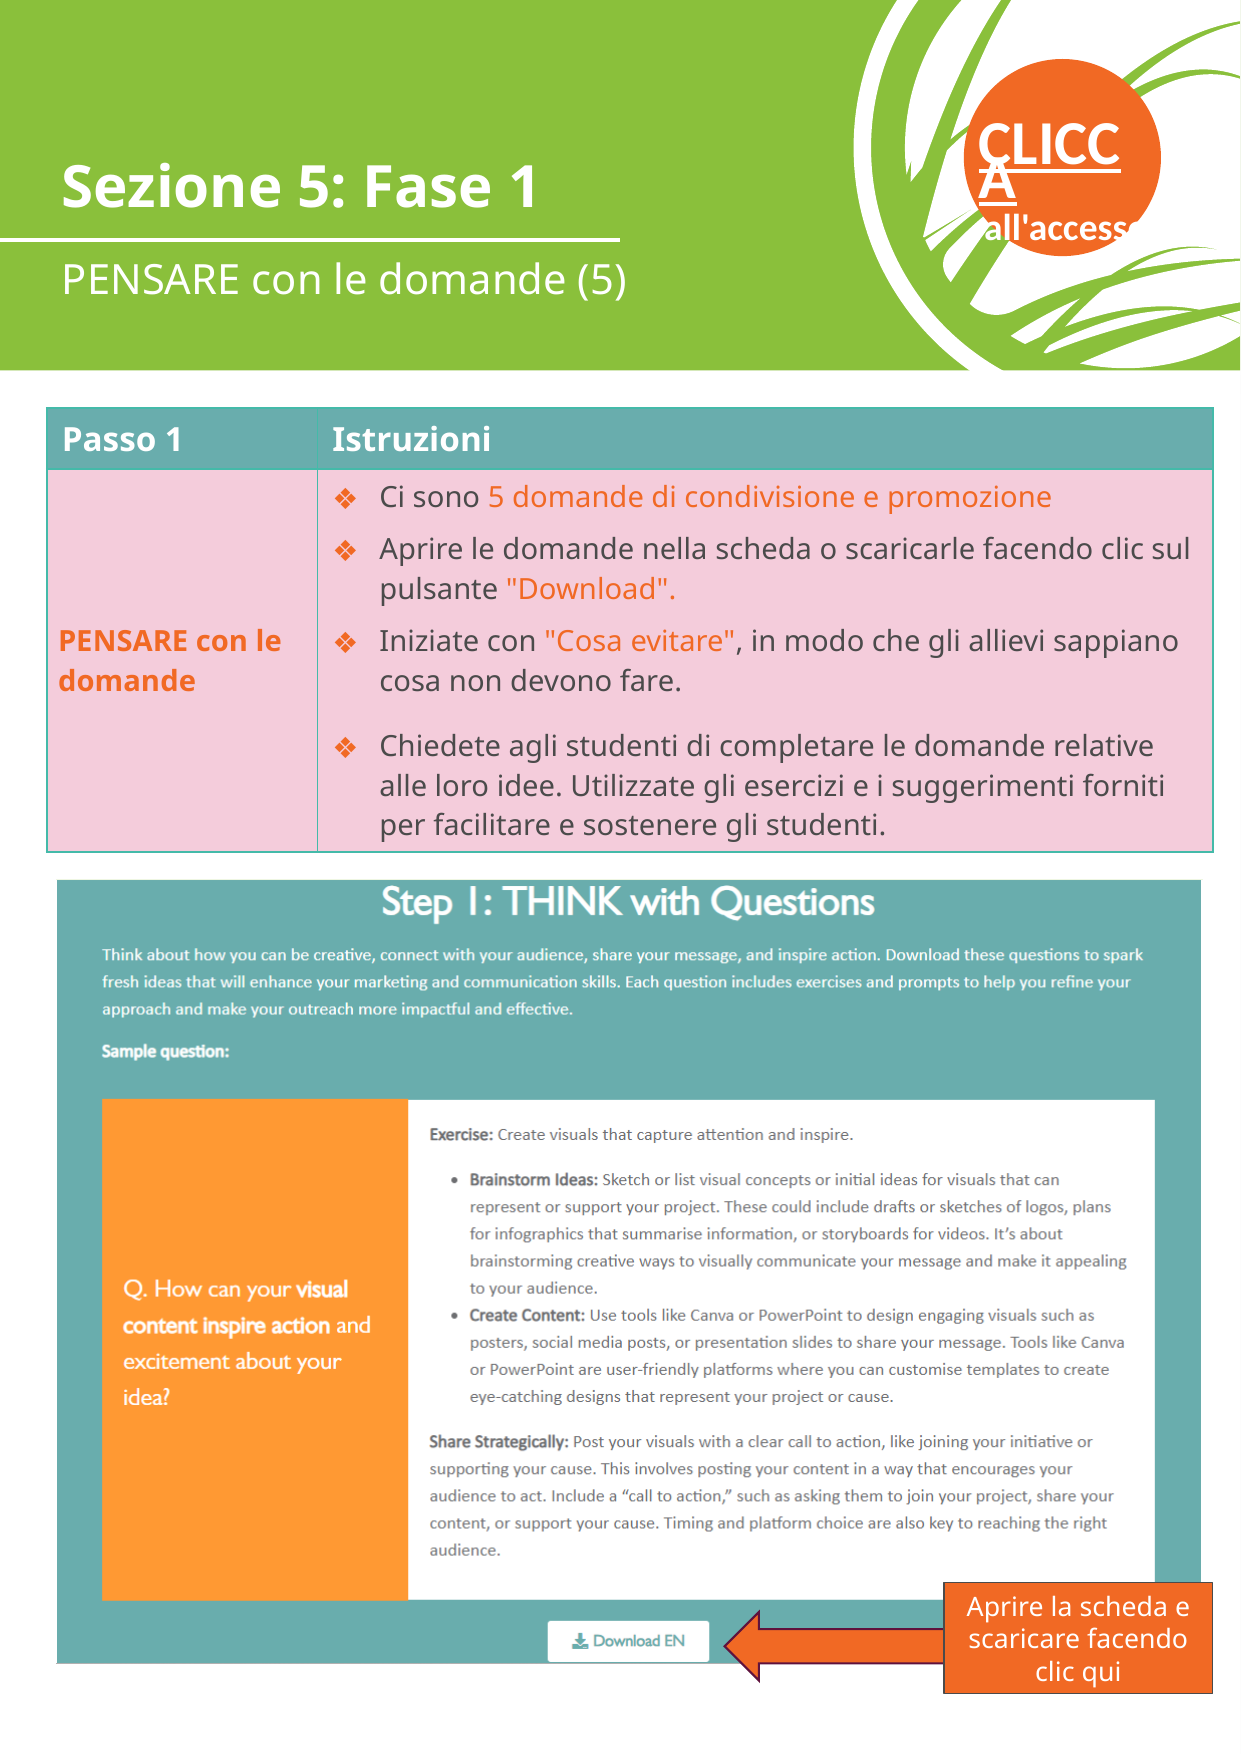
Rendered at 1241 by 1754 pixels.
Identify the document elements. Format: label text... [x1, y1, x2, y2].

table_cell PENSARE con le domande [48, 470, 317, 851]
text_box [750, 1672, 759, 1681]
list PENSARE con le domande (5) [46, 245, 1109, 374]
table_header Istruzioni [318, 409, 1212, 468]
picture [56, 876, 1203, 1664]
list Sezione 5: Fase 1 [46, 141, 958, 245]
text_box Aprire la scheda e scaricare facendo clic qui [944, 1582, 1213, 1694]
table_header Passo 1 [48, 409, 317, 468]
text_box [963, 58, 1169, 257]
table_cell Ci sono 5 domande di condivisione e promozione Aprire le domande nella scheda o scaricarle facendo clic sul pulsante "Download". Iniziate con "Cosa evitare", in modo che gli allievi sappiano cosa non devono fare. Chiedete agli studenti di completare le domande relative alle loro idee. Utilizzate gli esercizi e i suggerimenti forniti per facilitare e sostenere gli studenti. [318, 470, 1212, 851]
